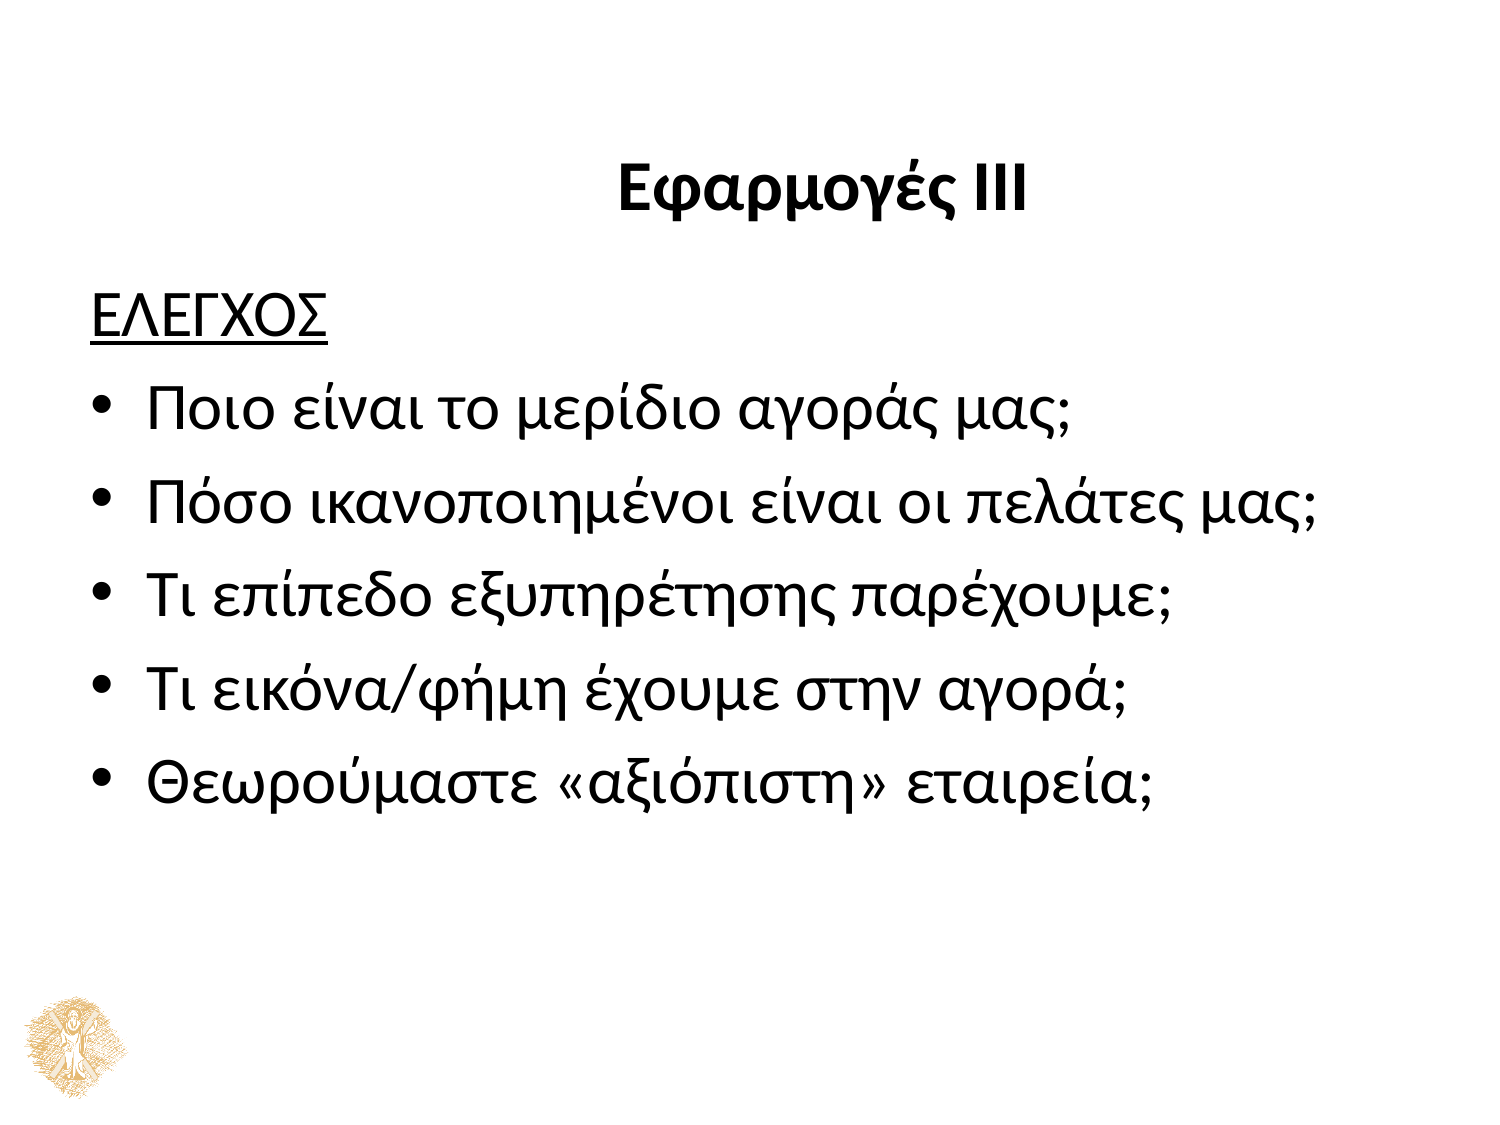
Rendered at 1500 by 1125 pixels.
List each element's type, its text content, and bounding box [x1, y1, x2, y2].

picture [17, 986, 137, 1103]
title Εφαρμογές ΙΙΙ [75, 45, 1425, 233]
list ΕΛΕΓΧΟΣ Ποιο είναι το μερίδιο αγοράς μας; Πόσο ικανοποιημένοι είναι οι πελάτες μας; Τι επίπεδο εξυπηρέτησης παρέχουμε; Τι εικόνα/φήμη έχουμε στην αγορά; Θεωρούμαστε «αξιόπιστη» εταιρεία; [75, 262, 1425, 1005]
